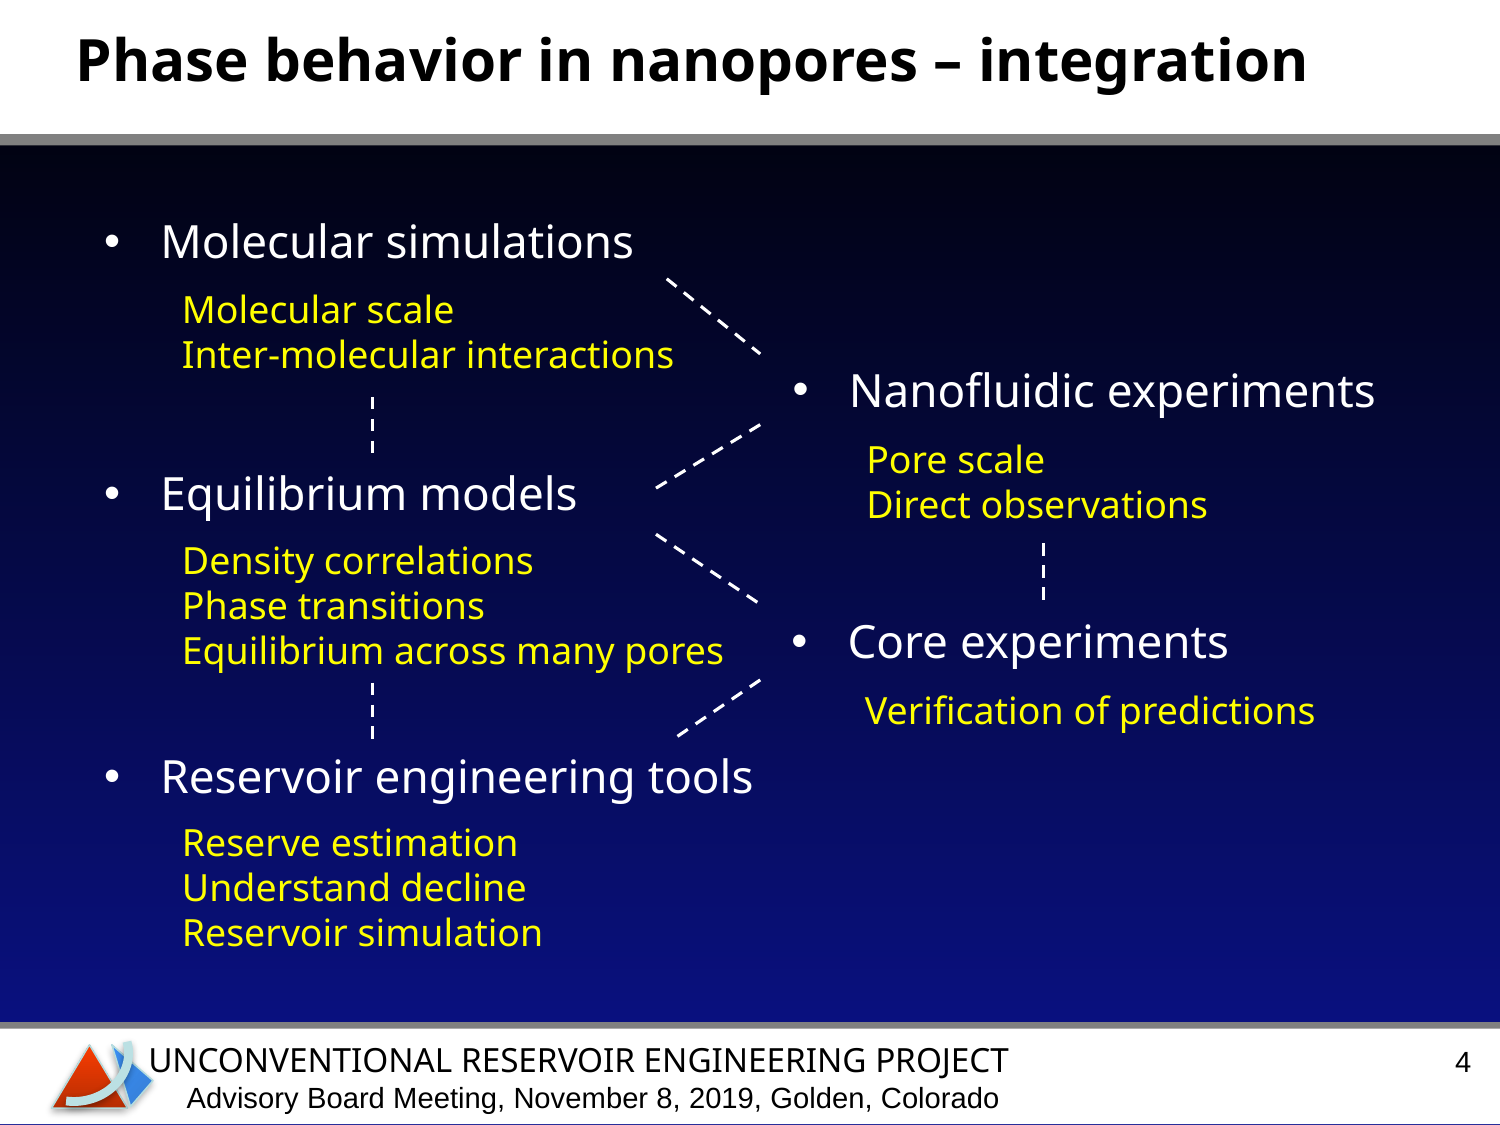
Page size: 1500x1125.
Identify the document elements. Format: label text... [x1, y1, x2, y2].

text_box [655, 424, 761, 489]
text_box [0, 1028, 1500, 1125]
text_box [655, 534, 761, 606]
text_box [22, 1007, 149, 1109]
text_box [0, 0, 1500, 134]
text_box Density correlations Phase transitions Equilibrium across many pores [167, 529, 761, 680]
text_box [671, 679, 761, 741]
text_box Equilibrium models [89, 457, 737, 528]
text_box UNCONVENTIONAL RESERVOIR ENGINEERING PROJECT [152, 1031, 1025, 1087]
text_box [0, 134, 1500, 146]
text_box Reservoir engineering tools [89, 740, 785, 811]
text_box Nanofluidic experiments [777, 353, 1425, 424]
text_box Phase behavior in nanopores – integration [61, 15, 1324, 101]
text_box Reserve estimation Understand decline Reservoir simulation [167, 811, 667, 961]
text_box Advisory Board Meeting, November 8, 2019, Golden, Colorado [171, 1072, 1016, 1123]
text_box Core experiments [776, 605, 1424, 676]
text_box [0, 1022, 17, 1028]
text_box Molecular simulations [89, 205, 672, 276]
text_box Pore scale Direct observations [851, 428, 1352, 533]
text_box [152, 1022, 1500, 1028]
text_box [666, 278, 761, 355]
text_box Verification of predictions [850, 679, 1350, 740]
slide_number 4 [1173, 1036, 1487, 1112]
text_box Molecular scale Inter-molecular interactions [167, 278, 697, 384]
